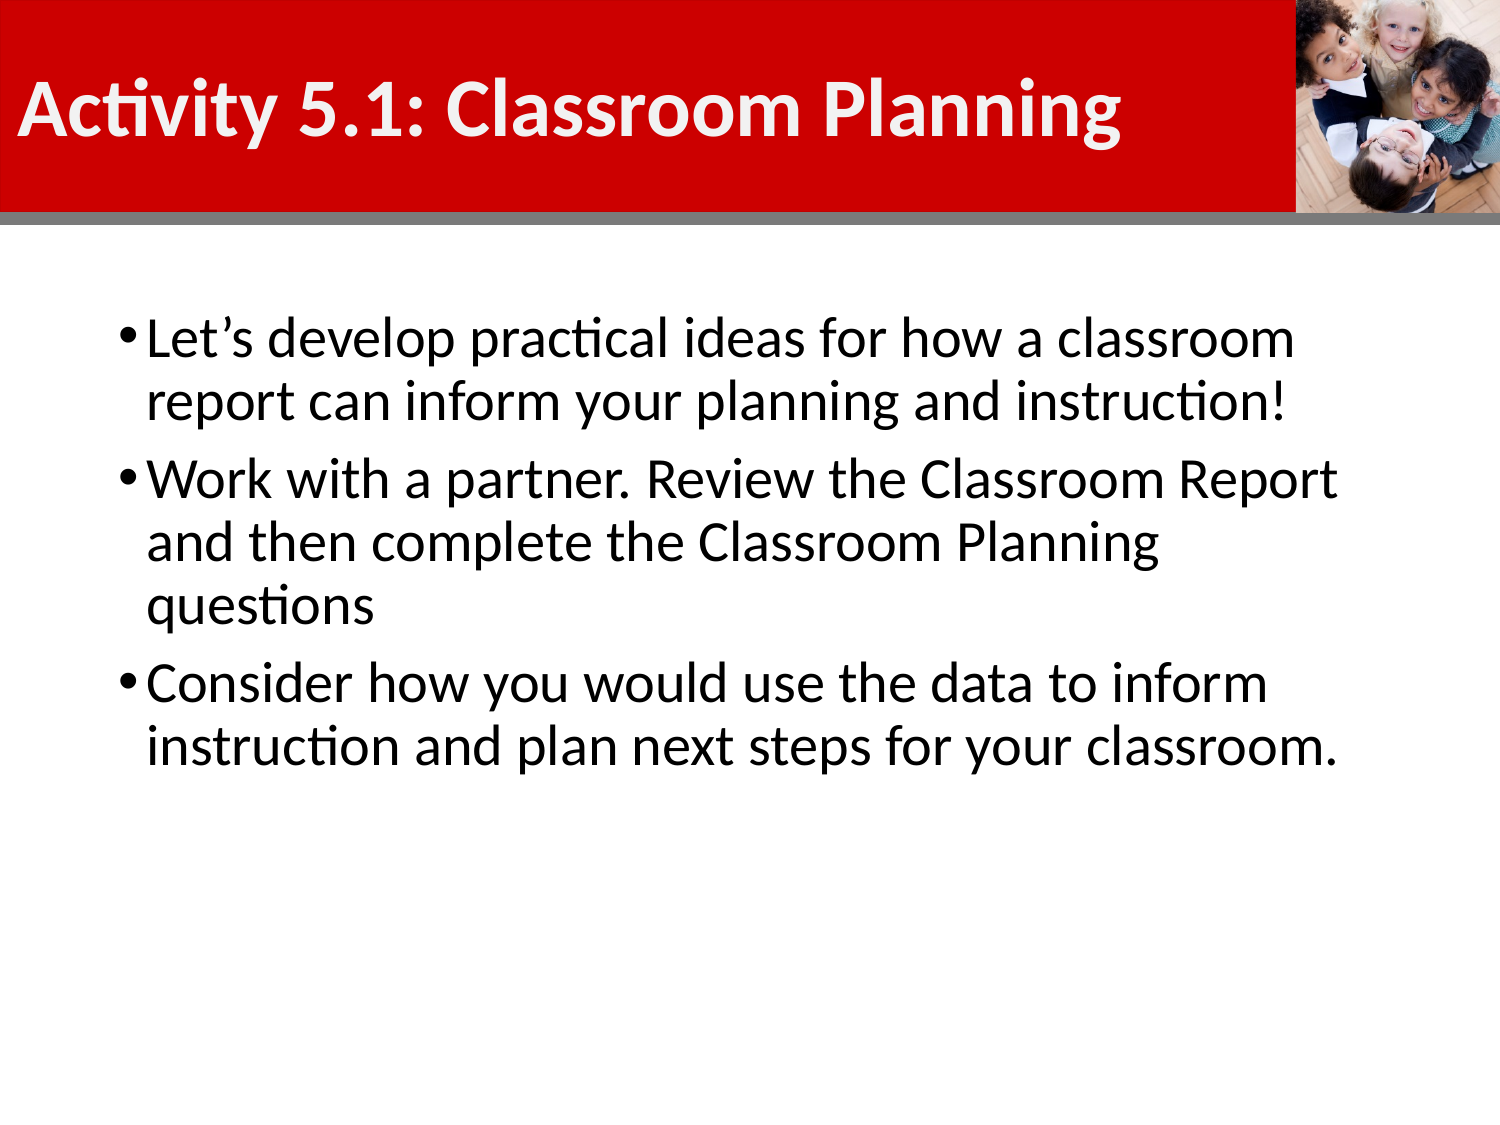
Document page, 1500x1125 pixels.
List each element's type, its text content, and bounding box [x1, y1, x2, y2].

list Let’s develop practical ideas for how a classroom report can inform your planning and instruction! Work with a partner. Review the Classroom Report and then complete the Classroom Planning questions Consider how you would use the data to inform instruction and plan next steps for your classroom. [103, 299, 1397, 1014]
picture [0, 0, 1500, 225]
title Activity 5.1: Classroom Planning [2, 15, 1296, 204]
